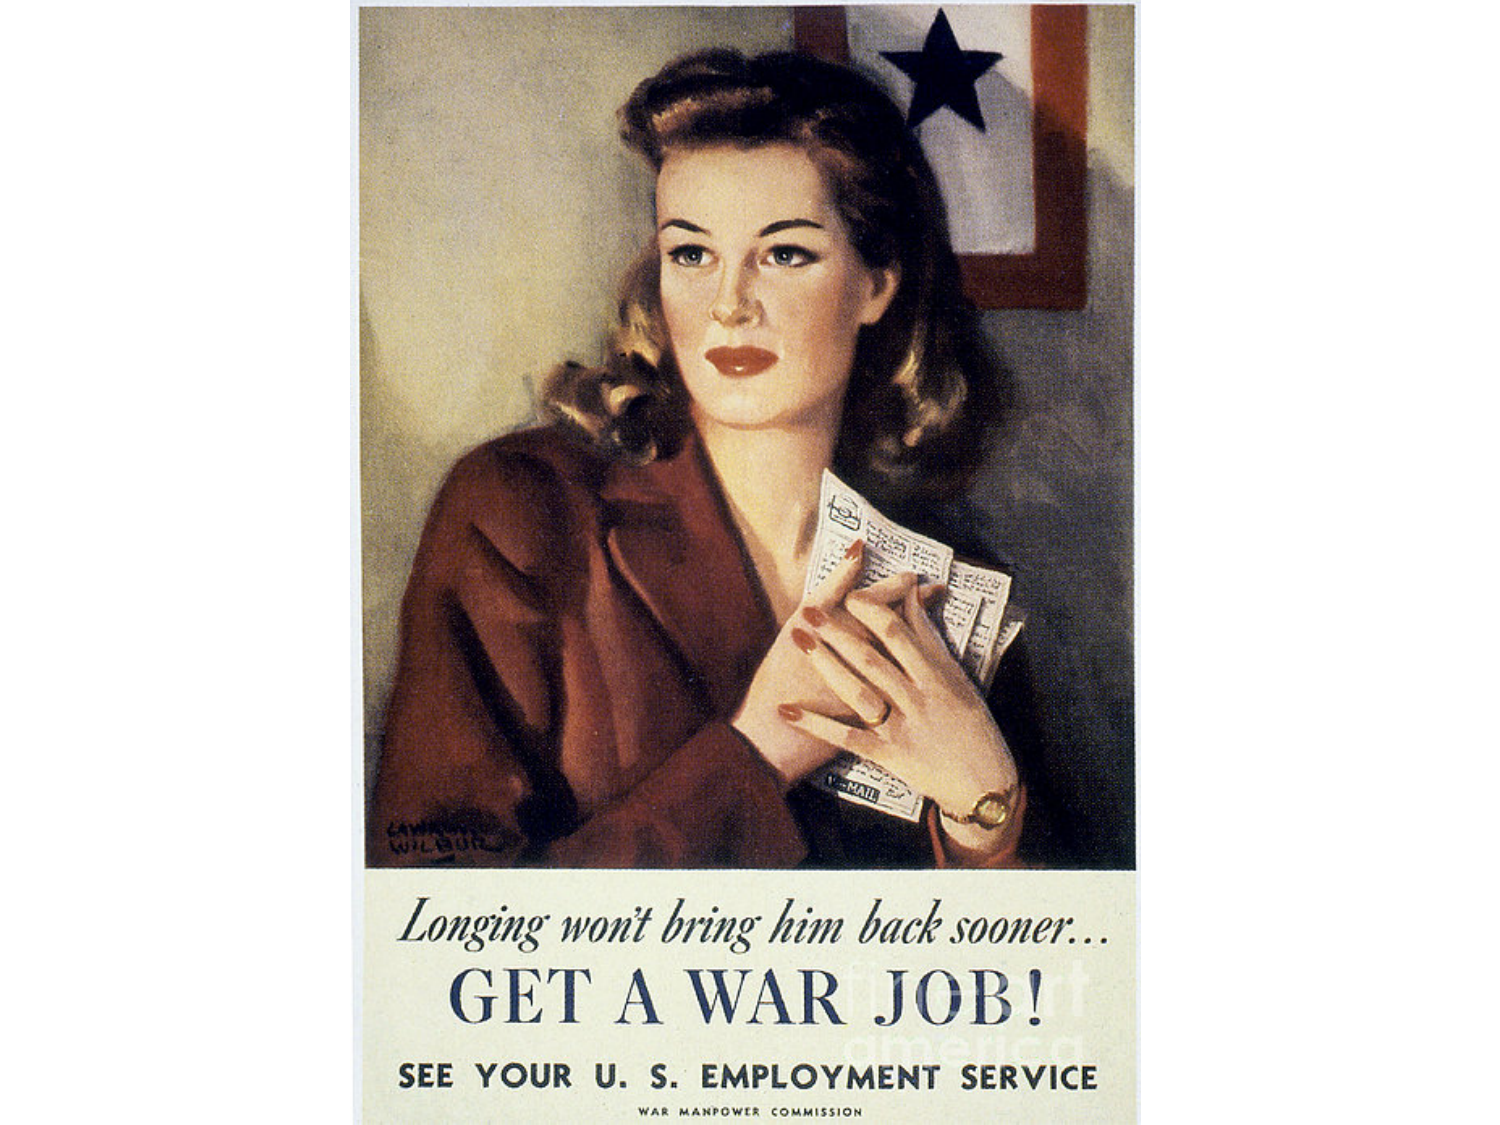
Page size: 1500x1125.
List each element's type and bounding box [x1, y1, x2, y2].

picture [349, 0, 1141, 1125]
